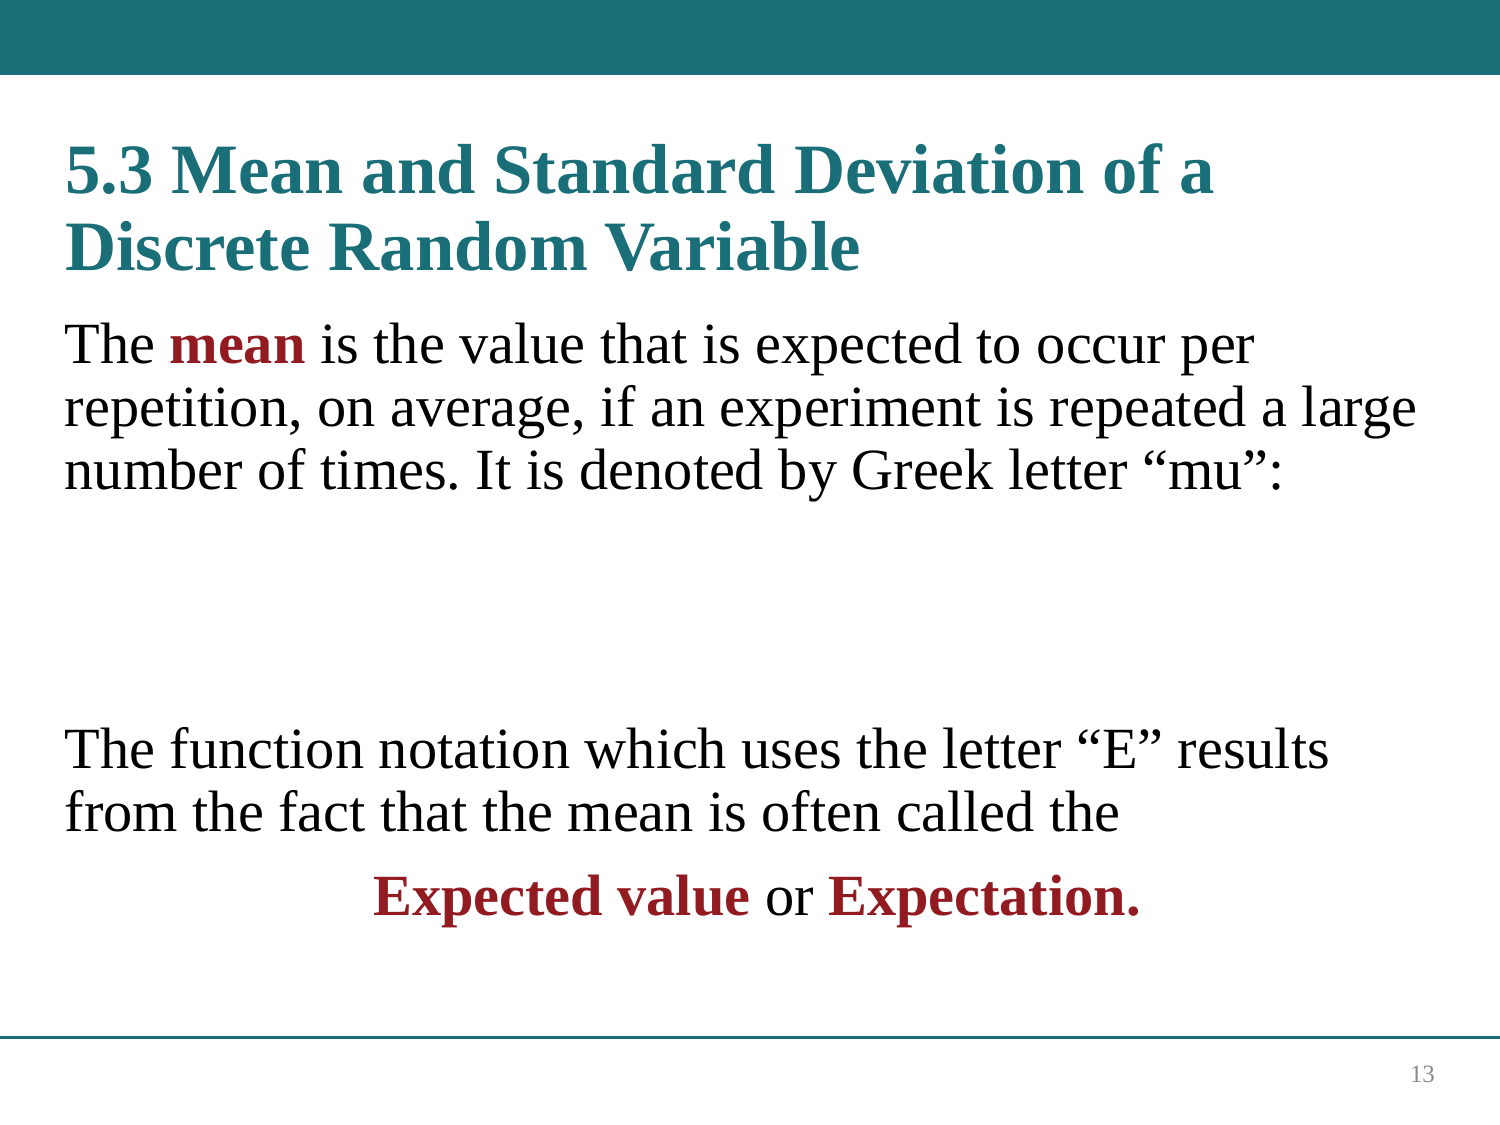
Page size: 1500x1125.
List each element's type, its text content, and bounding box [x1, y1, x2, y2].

title 5.3 Mean and Standard Deviation of a Discrete Random Variable [50, 125, 1450, 282]
list The function notation which uses the letter “E” results from the fact that the mean is often called the Expected value or Expectation. [50, 710, 1450, 975]
slide_number 13 [1059, 1042, 1450, 1103]
